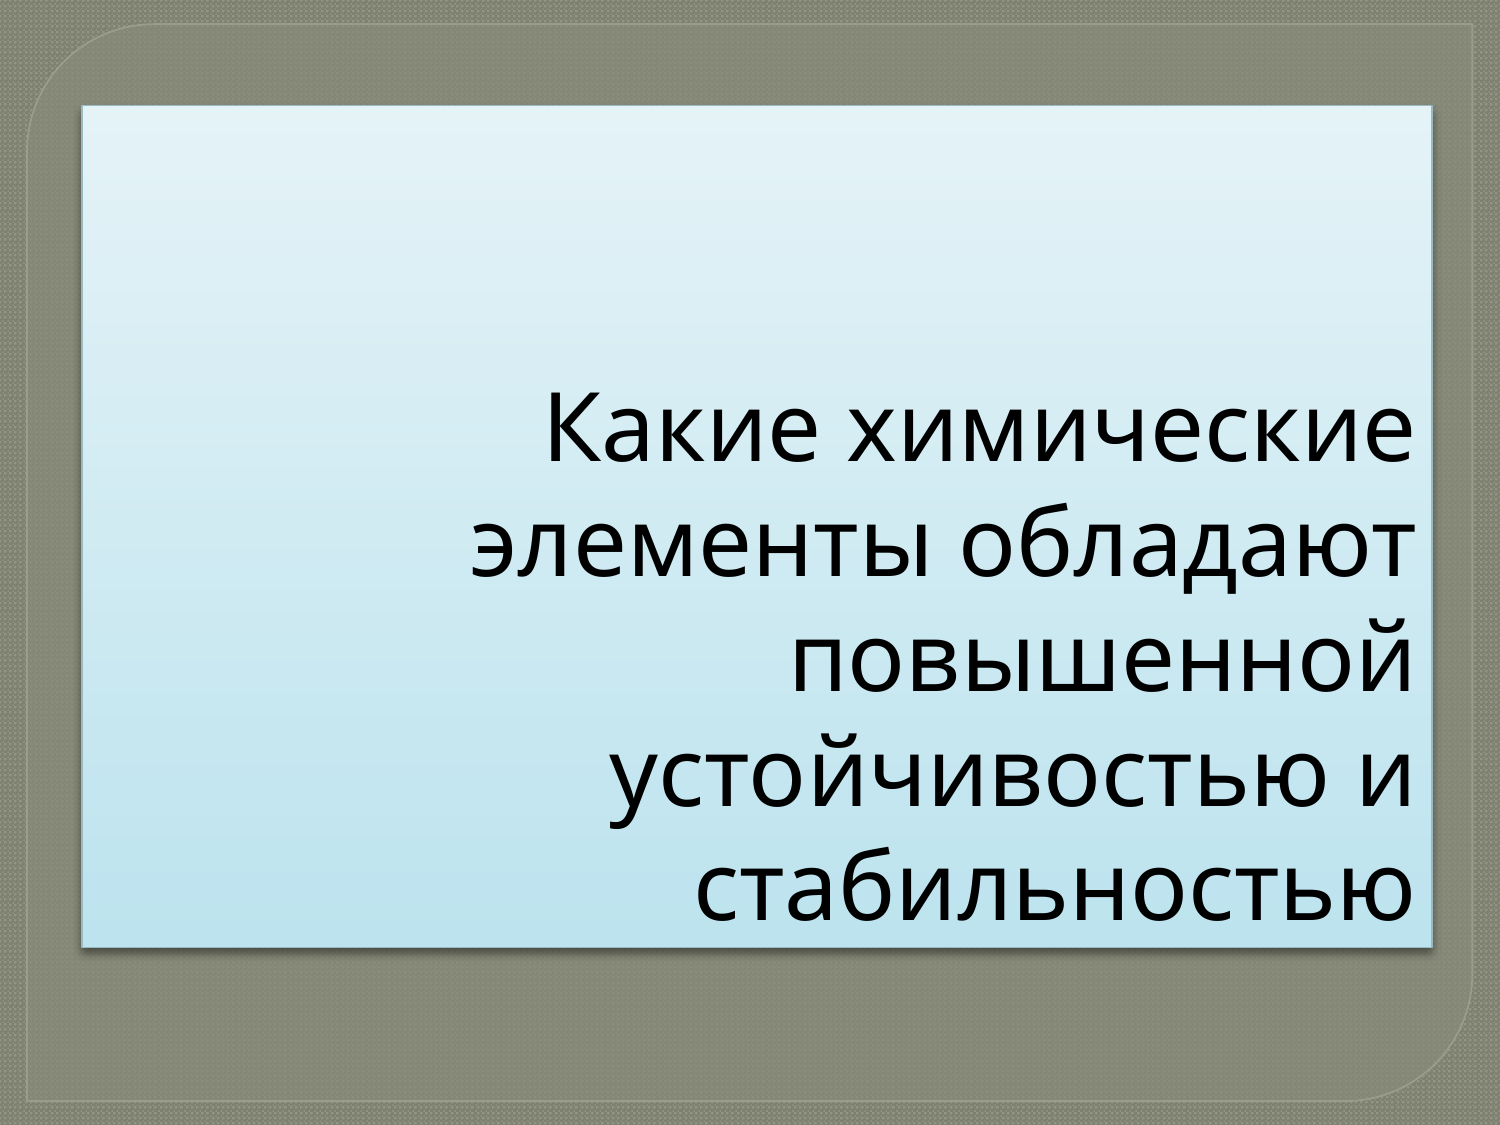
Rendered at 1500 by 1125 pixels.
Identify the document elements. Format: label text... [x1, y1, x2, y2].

title Какие химические элементы обладают повышенной устойчивостью и стабильностью [81, 105, 1433, 948]
